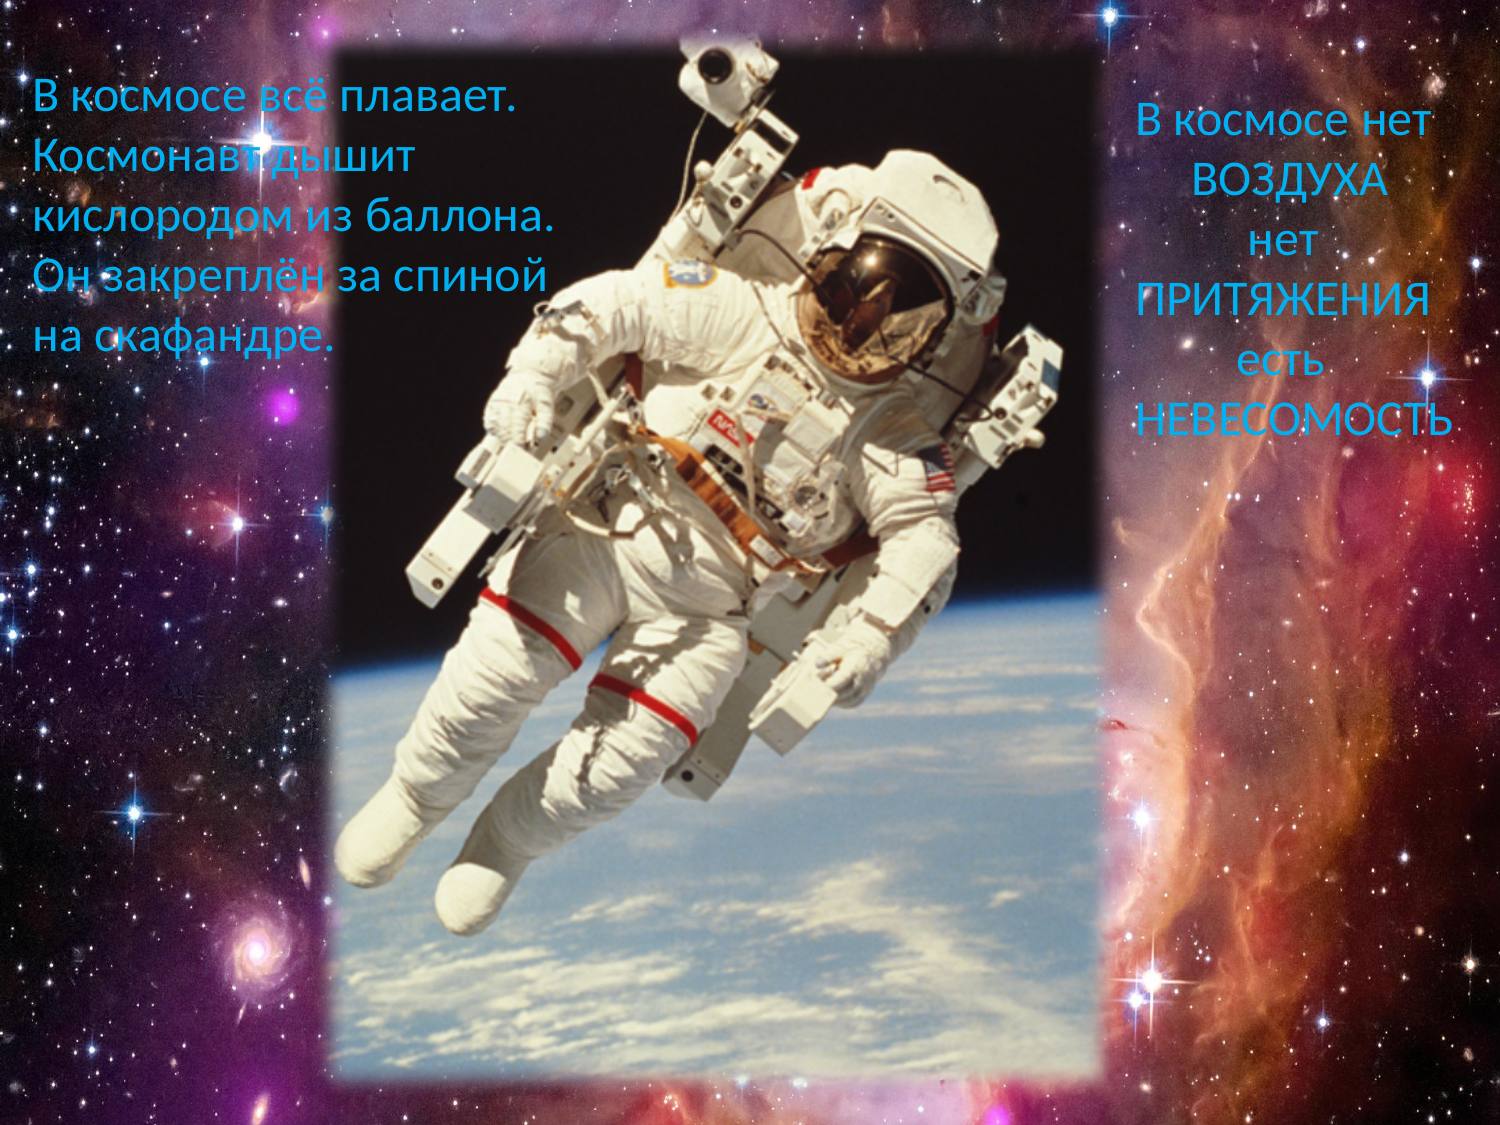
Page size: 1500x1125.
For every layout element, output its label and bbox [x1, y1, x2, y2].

list [312, 26, 1121, 1099]
picture [0, 0, 1500, 1125]
